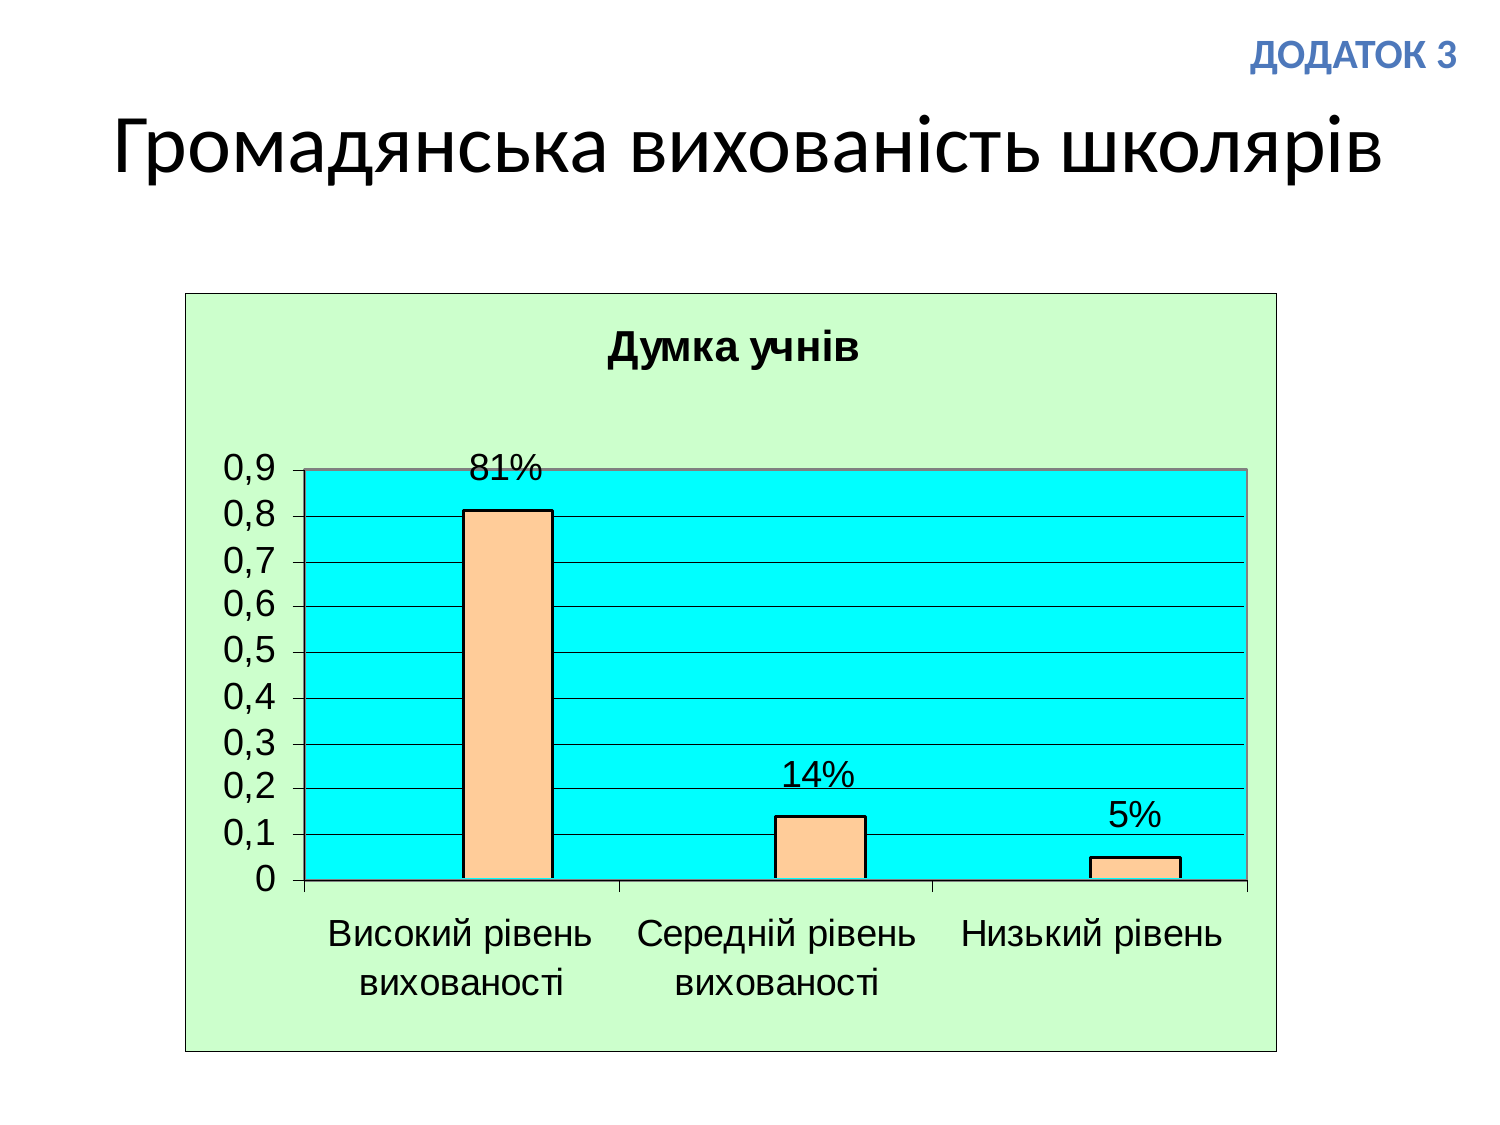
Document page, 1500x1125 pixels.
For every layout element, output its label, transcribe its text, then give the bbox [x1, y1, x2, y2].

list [170, 278, 1294, 1066]
title Громадянська вихованість школярів [75, 45, 1425, 233]
text_box Додаток 3 [1234, 19, 1473, 85]
